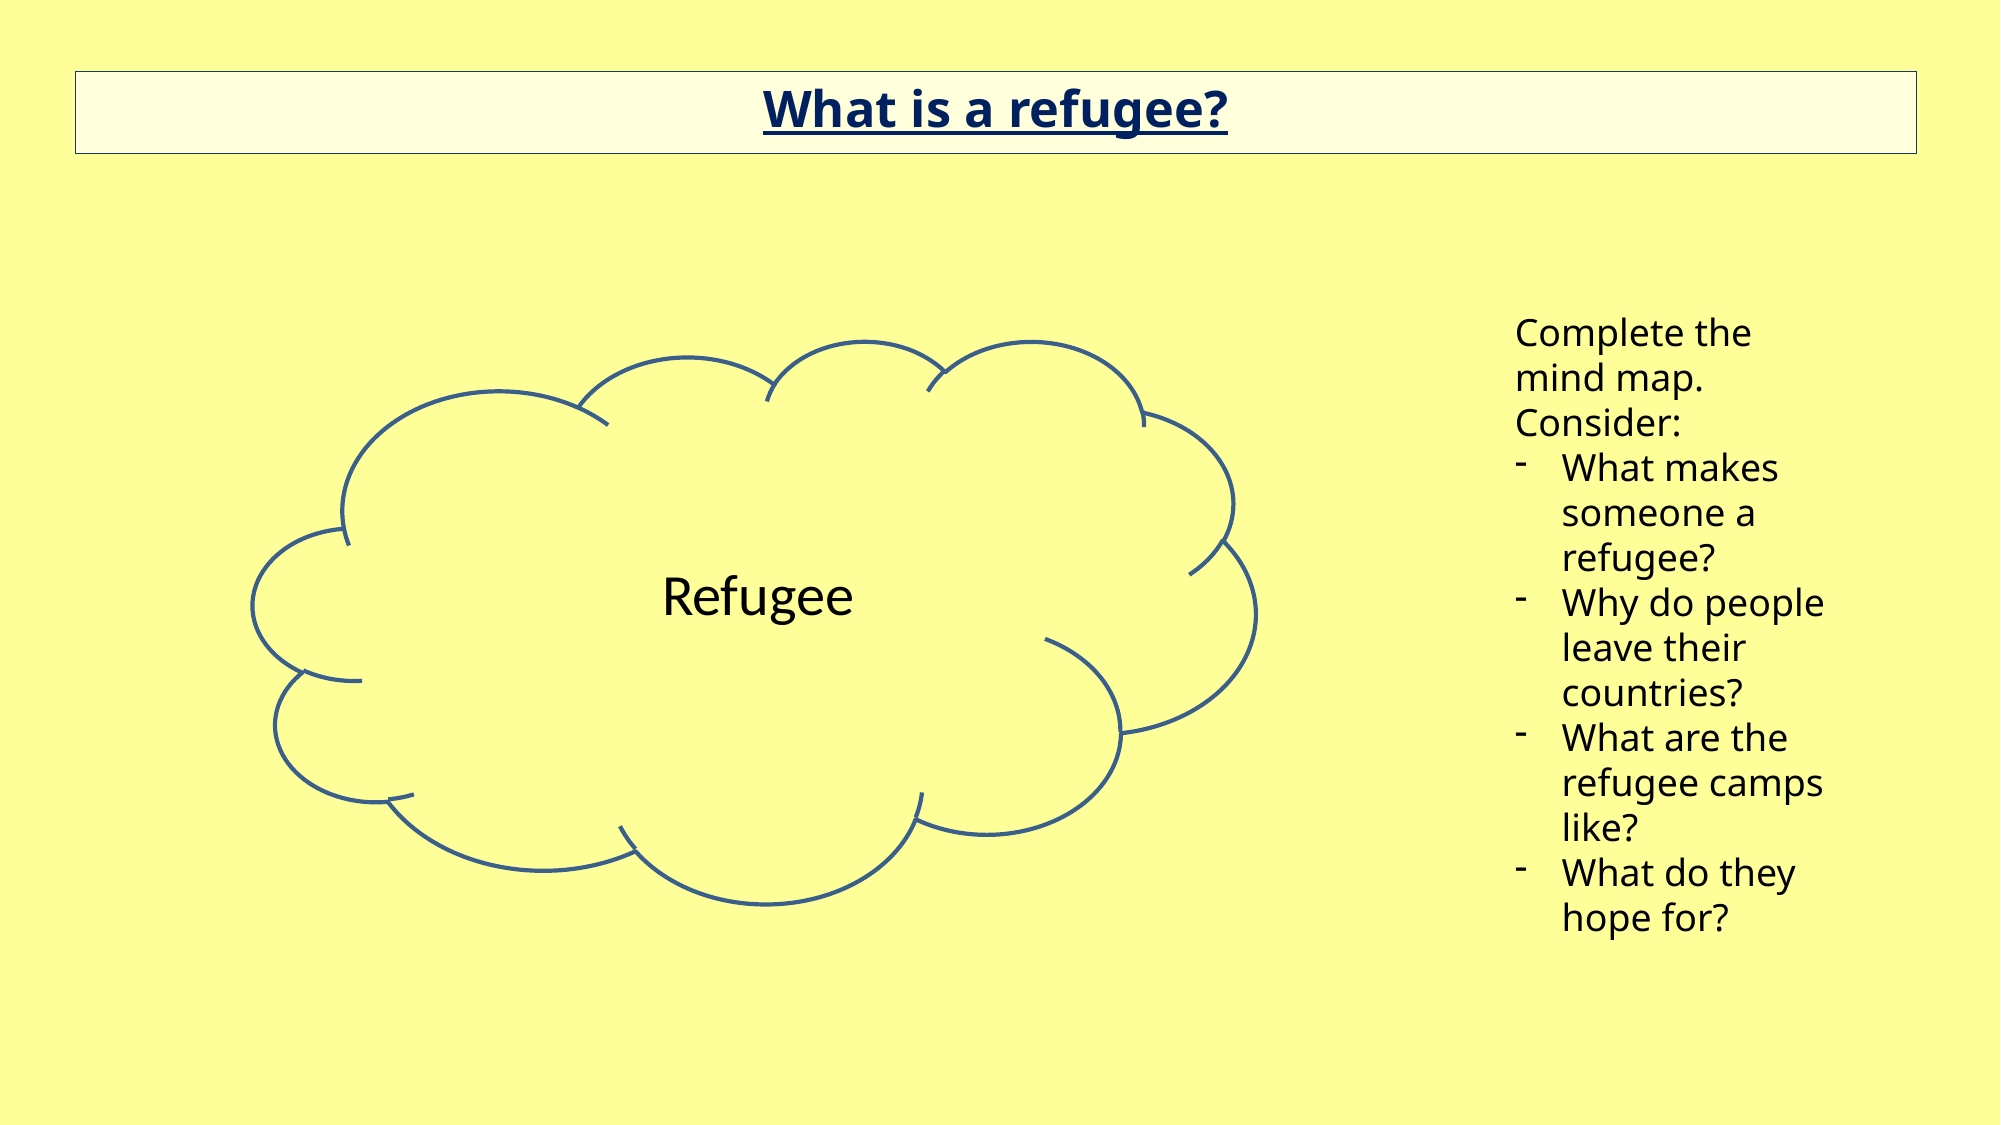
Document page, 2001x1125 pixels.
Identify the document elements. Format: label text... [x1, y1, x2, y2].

text_box Complete the mind map. Consider: What makes someone a refugee? Why do people leave their countries? What are the refugee camps like? What do they hope for? [1500, 301, 1867, 947]
text_box Refugee [647, 549, 870, 635]
text_box [250, 339, 1259, 907]
text_box What is a refugee? [75, 71, 1917, 154]
